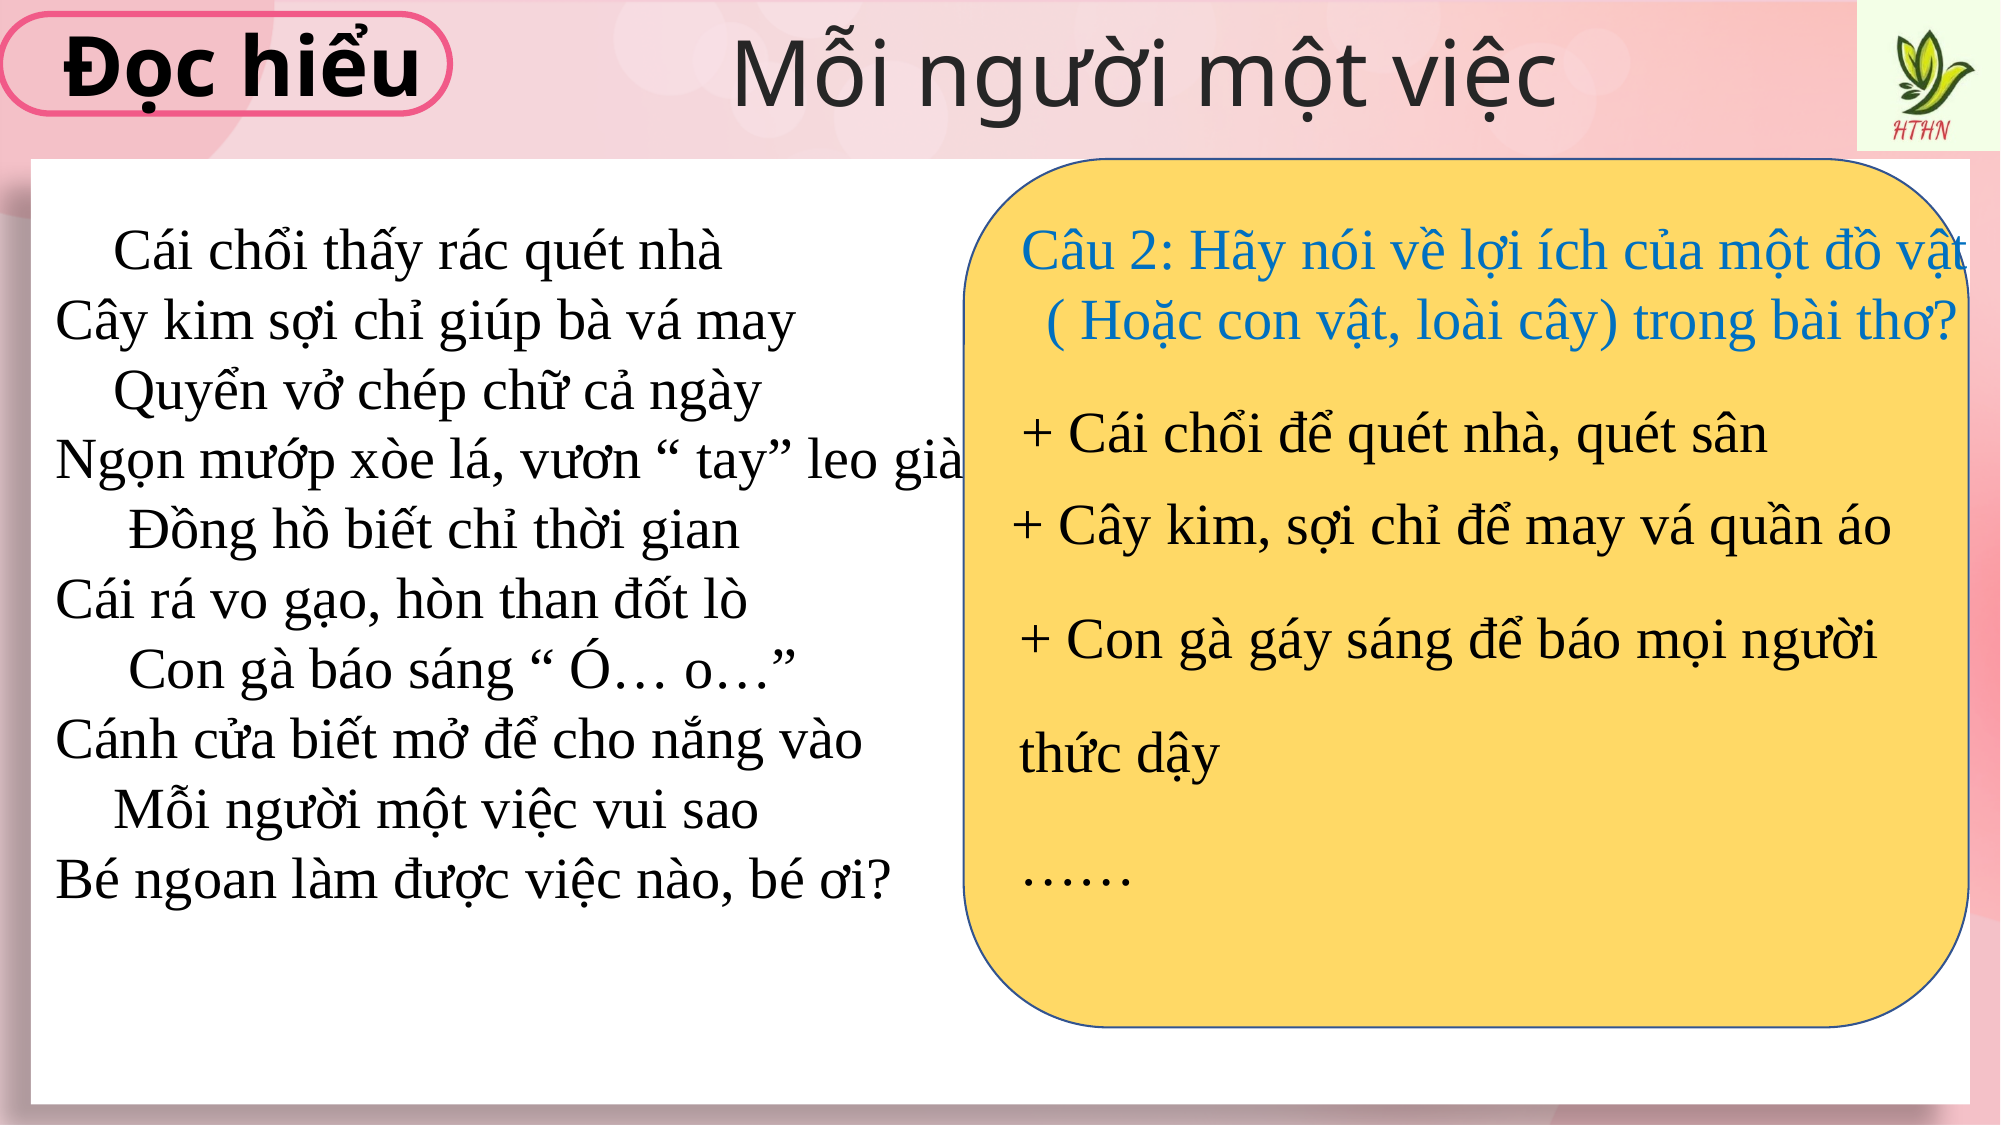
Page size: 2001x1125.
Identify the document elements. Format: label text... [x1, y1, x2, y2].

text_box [0, 5, 598, 122]
text_box a [30, 158, 1971, 1105]
text_box Mỗi người một việc [638, 7, 1651, 132]
picture [0, 0, 2001, 1125]
text_box + Cây kim, sợi chỉ để may vá quần áo [996, 478, 1909, 564]
text_box Câu 2: Hãy nói về lợi ích của một đồ vật ( Hoặc con vật, loài cây) trong bài thơ? [1007, 203, 1984, 359]
text_box Cái chổi thấy rác quét nhà Cây kim sợi chỉ giúp bà vá may Quyển vở chép chữ cả ngày Ngọn mướp xòe lá, vươn “ tay” leo giàn Đồng hồ biết chỉ thời gian Cái rá vo gạo, hòn than đốt lò Con gà báo sáng “ Ó… o…” Cánh cửa biết mở để cho nắng vào Mỗi người một việc vui sao Bé ngoan làm được việc nào, bé ơi? [40, 203, 1002, 918]
text_box [962, 157, 1970, 1029]
text_box + Con gà gáy sáng để báo mọi người thức dậy …… [1004, 558, 1909, 905]
text_box + Cái chổi để quét nhà, quét sân [1006, 386, 1784, 472]
